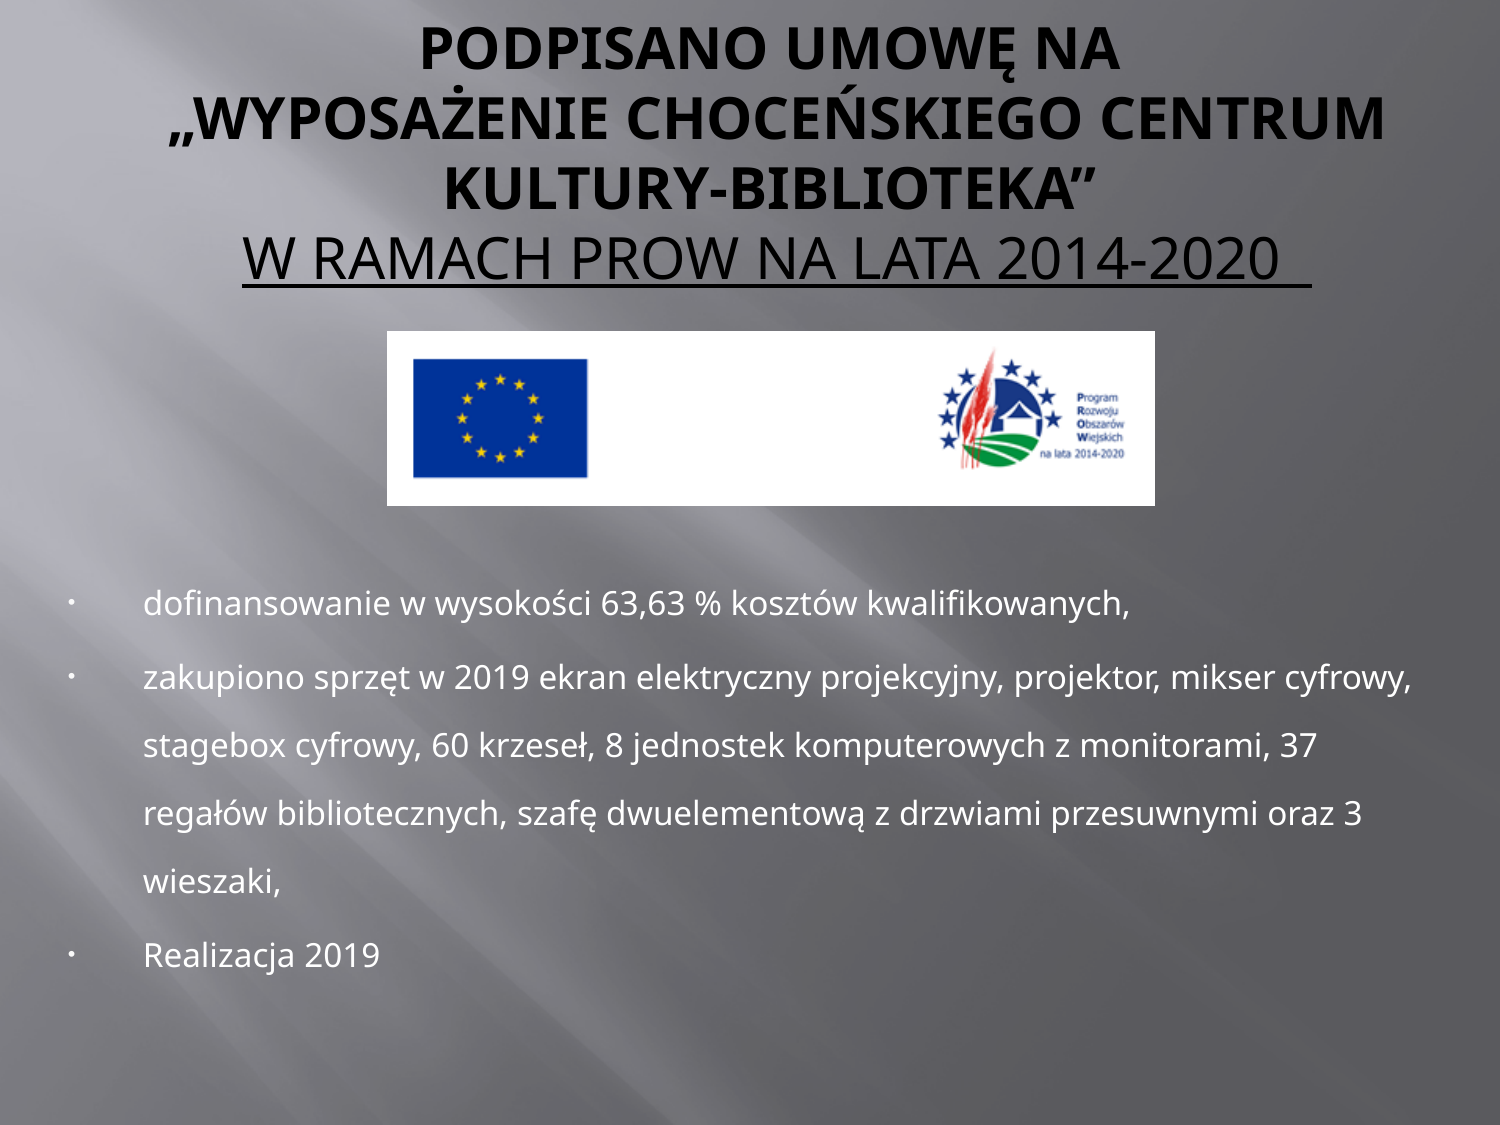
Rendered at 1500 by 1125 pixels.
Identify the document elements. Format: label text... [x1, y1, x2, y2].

subtitle dofinansowanie w wysokości 63,63 % kosztów kwalifikowanych, zakupiono sprzęt w 2019 ekran elektryczny projekcyjny, projektor, mikser cyfrowy, stagebox cyfrowy, 60 krzeseł, 8 jednostek komputerowych z monitorami, 37 regałów bibliotecznych, szafę dwuelementową z drzwiami przesuwnymi oraz 3 wieszaki, Realizacja 2019 [53, 546, 1443, 976]
picture [387, 331, 1155, 506]
title Podpisano umowę na „Wyposażenie Choceńskiego Centrum Kultury-Biblioteka” w ramach PROW na lata 2014-2020 [112, 42, 1443, 291]
